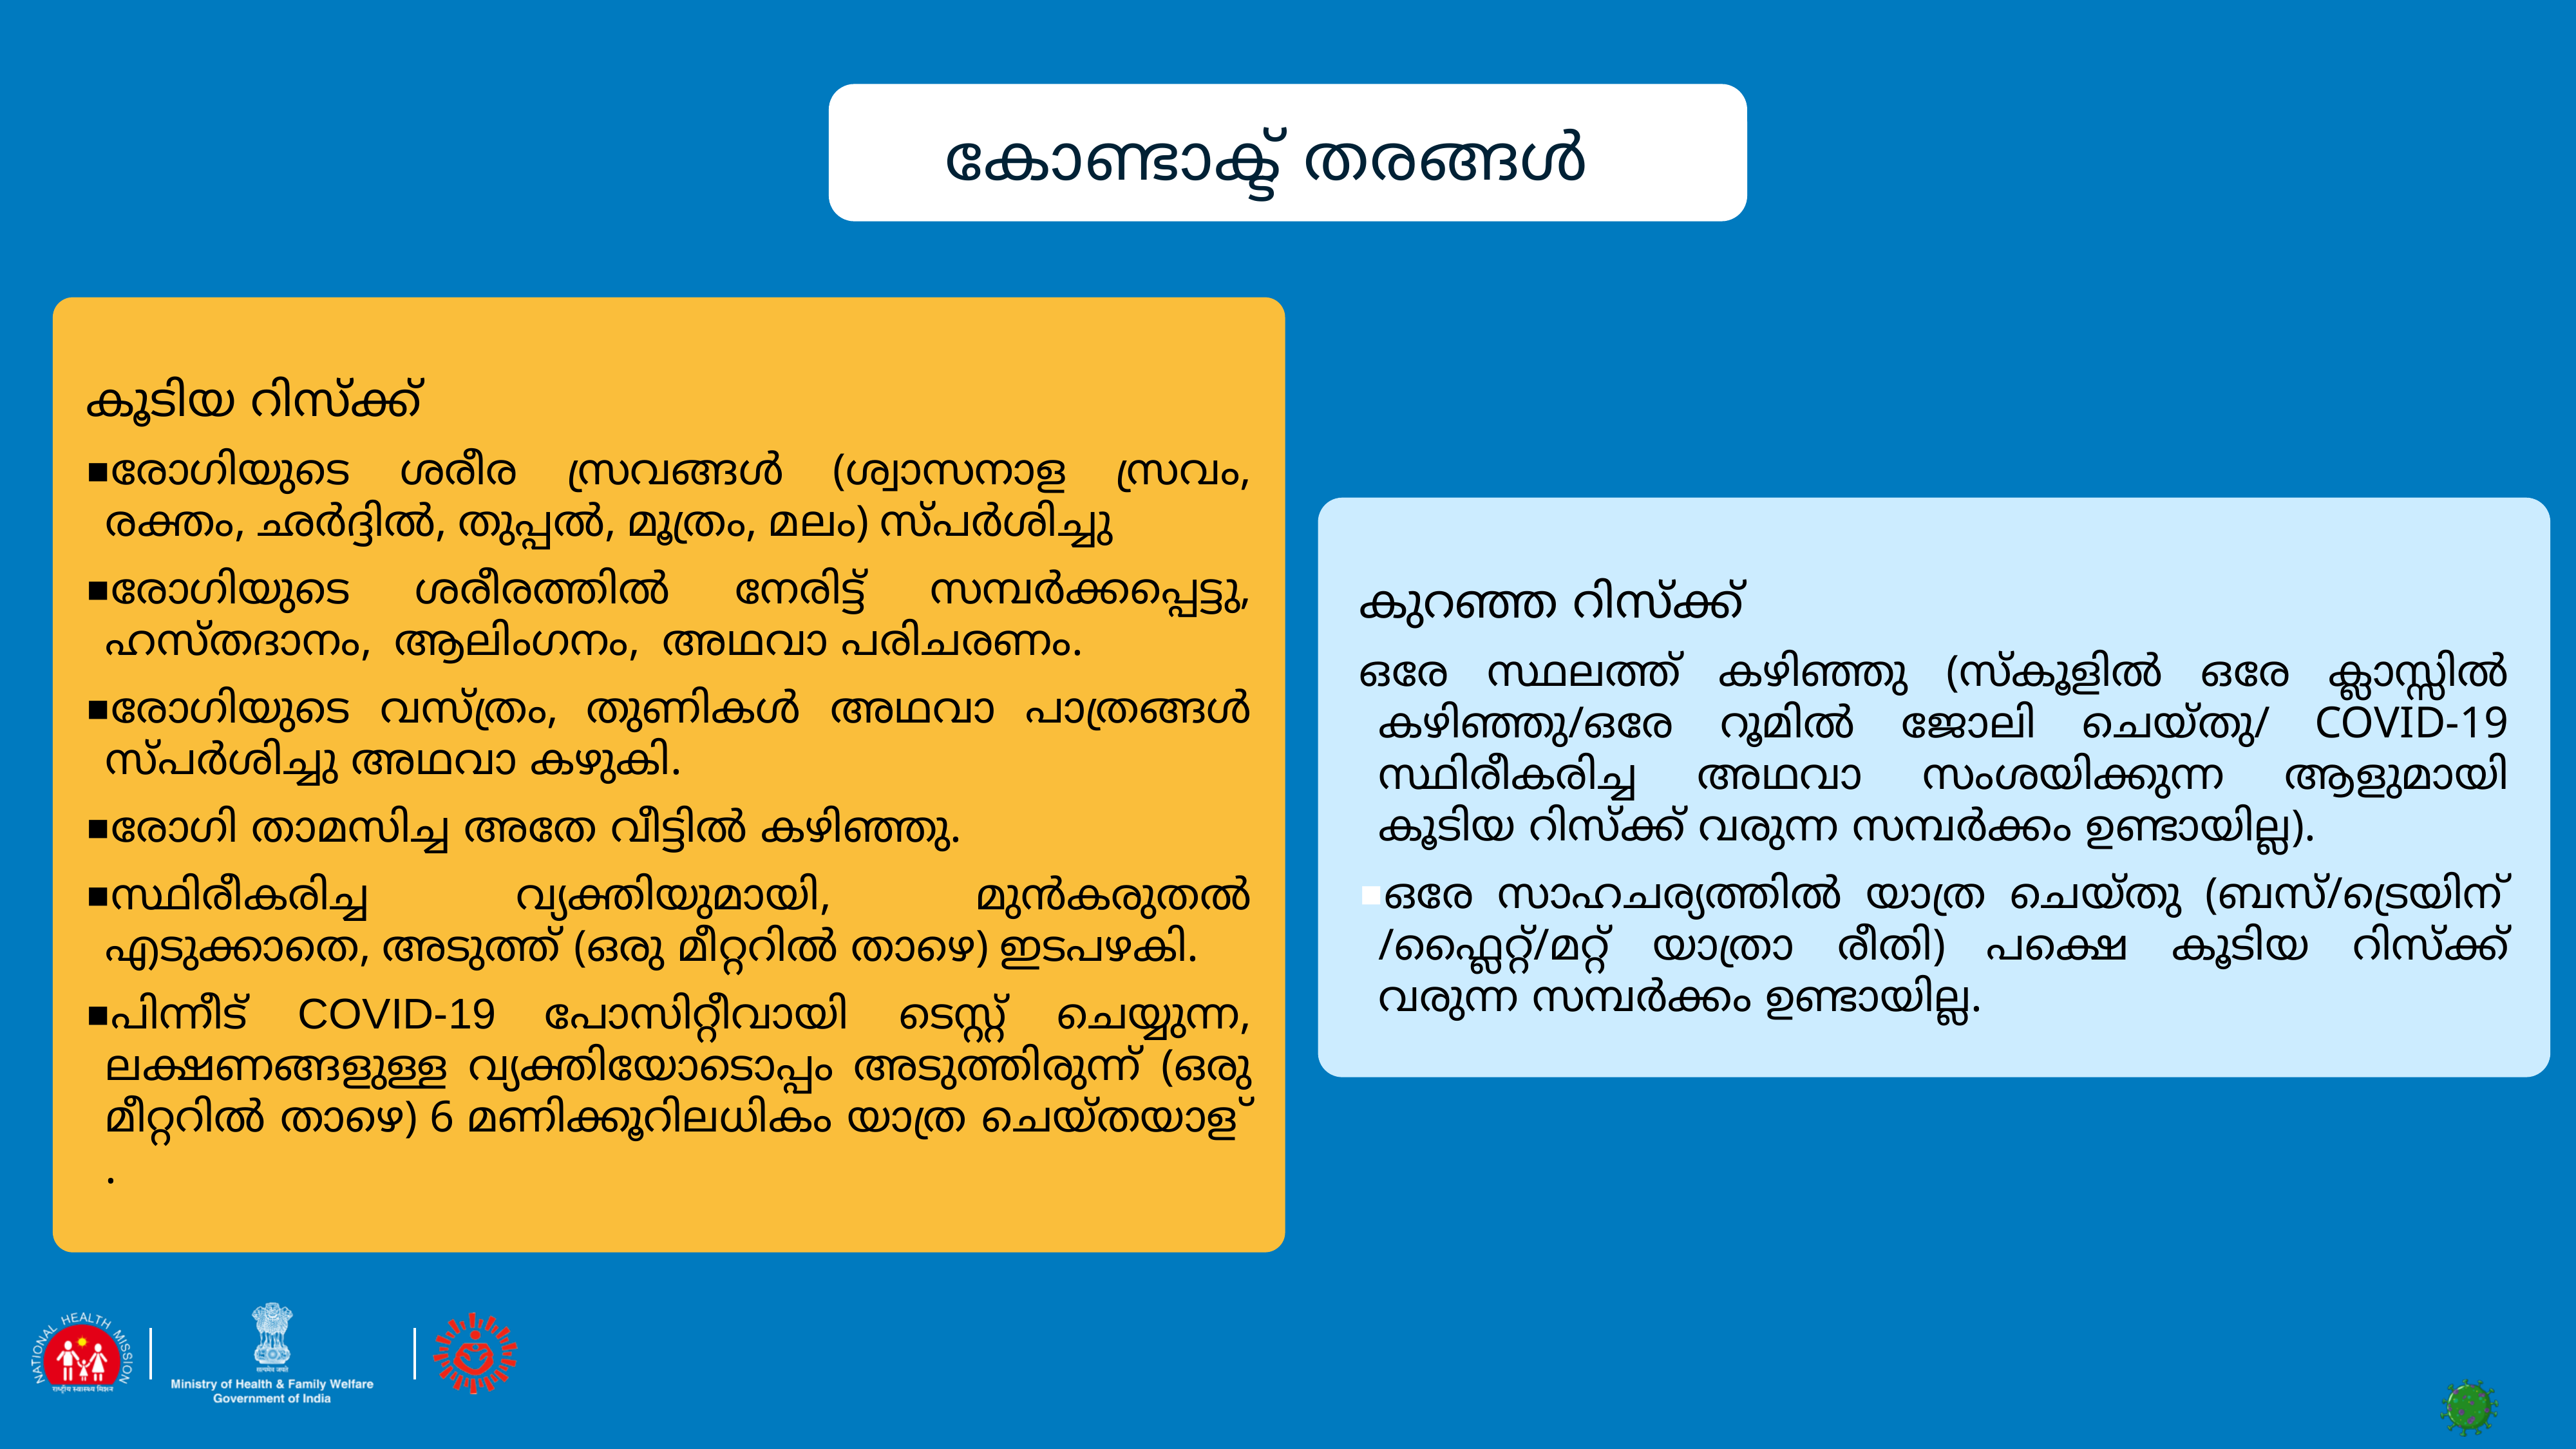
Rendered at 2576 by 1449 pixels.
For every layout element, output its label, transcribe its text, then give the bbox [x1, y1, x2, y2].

text_box കോണ്ടാക്ട് തരങ്ങള്‍ [940, 110, 1594, 198]
text_box കൂടിയ റിസ്ക്ക് രോഗിയുടെ ശരീര സ്രവങ്ങള്‍ (ശ്വാസനാള സ്രവം, രക്തം, ഛര്‍ദ്ദില്‍, തുപ്പല്‍, മൂത്രം, മലം) സ്പര്‍ശിച്ചു രോഗിയുടെ ശരീരത്തില്‍ നേരിട്ട് സമ്പര്‍ക്കപ്പെട്ടു, ഹസ്തദാനം, ആലിംഗനം, അഥവാ പരിചരണം. രോഗിയുടെ വസ്ത്രം, തുണികള്‍ അഥവാ പാത്രങ്ങള്‍ സ്പര്‍ശിച്ചു അഥവാ കഴുകി. രോഗി താമസിച്ച അതേ വീട്ടില്‍ കഴിഞ്ഞു. സ്ഥിരീകരിച്ച വ്യക്തിയുമായി, മുന്‍കരുതല്‍ എടുക്കാതെ, അടുത്ത് (ഒരു മീറ്ററില്‍ താഴെ) ഇടപഴകി. പിന്നീട് COVID-19 പോസിറ്റീവായി ടെസ്റ്റ് ചെയ്യുന്ന, ലക്ഷണങ്ങളുള്ള വ്യക്തിയോടൊപ്പം അടുത്തിരുന്ന് (ഒരു മീറ്ററില്‍ താഴെ) 6 മണിക്കൂറിലധികം യാത്ര ചെയ്തയാള്‍. [80, 364, 1257, 1197]
text_box കുറഞ്ഞ റിസ്ക്ക് ഒരേ സ്ഥലത്ത് കഴിഞ്ഞു (സ്കൂളില്‍ ഒരേ ക്ലാസ്സില്‍ കഴിഞ്ഞു/ഒരേ റൂമില്‍ ജോലി ചെയ്തു/ COVID-19 സ്ഥിരീകരിച്ച അഥവാ സംശയിക്കുന്ന ആളുമായി കൂടിയ റിസ്ക്ക് വരുന്ന സമ്പര്‍ക്കം ഉണ്ടായില്ല). ഒരേ സാഹചര്യത്തില്‍ യാത്ര ചെയ്തു (ബസ്/ട്രെയിന്‍/ഫ്ലൈറ്റ്/മറ്റ് യാത്രാ രീതി) പക്ഷെ കൂടിയ റിസ്ക്ക് വരുന്ന സമ്പര്‍ക്കം ഉണ്ടായില്ല. [1354, 565, 2515, 1025]
text_box [828, 84, 1748, 222]
text_box [52, 297, 1285, 1253]
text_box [31, 1300, 518, 1406]
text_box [2439, 1379, 2576, 1449]
text_box [1318, 497, 2551, 1077]
